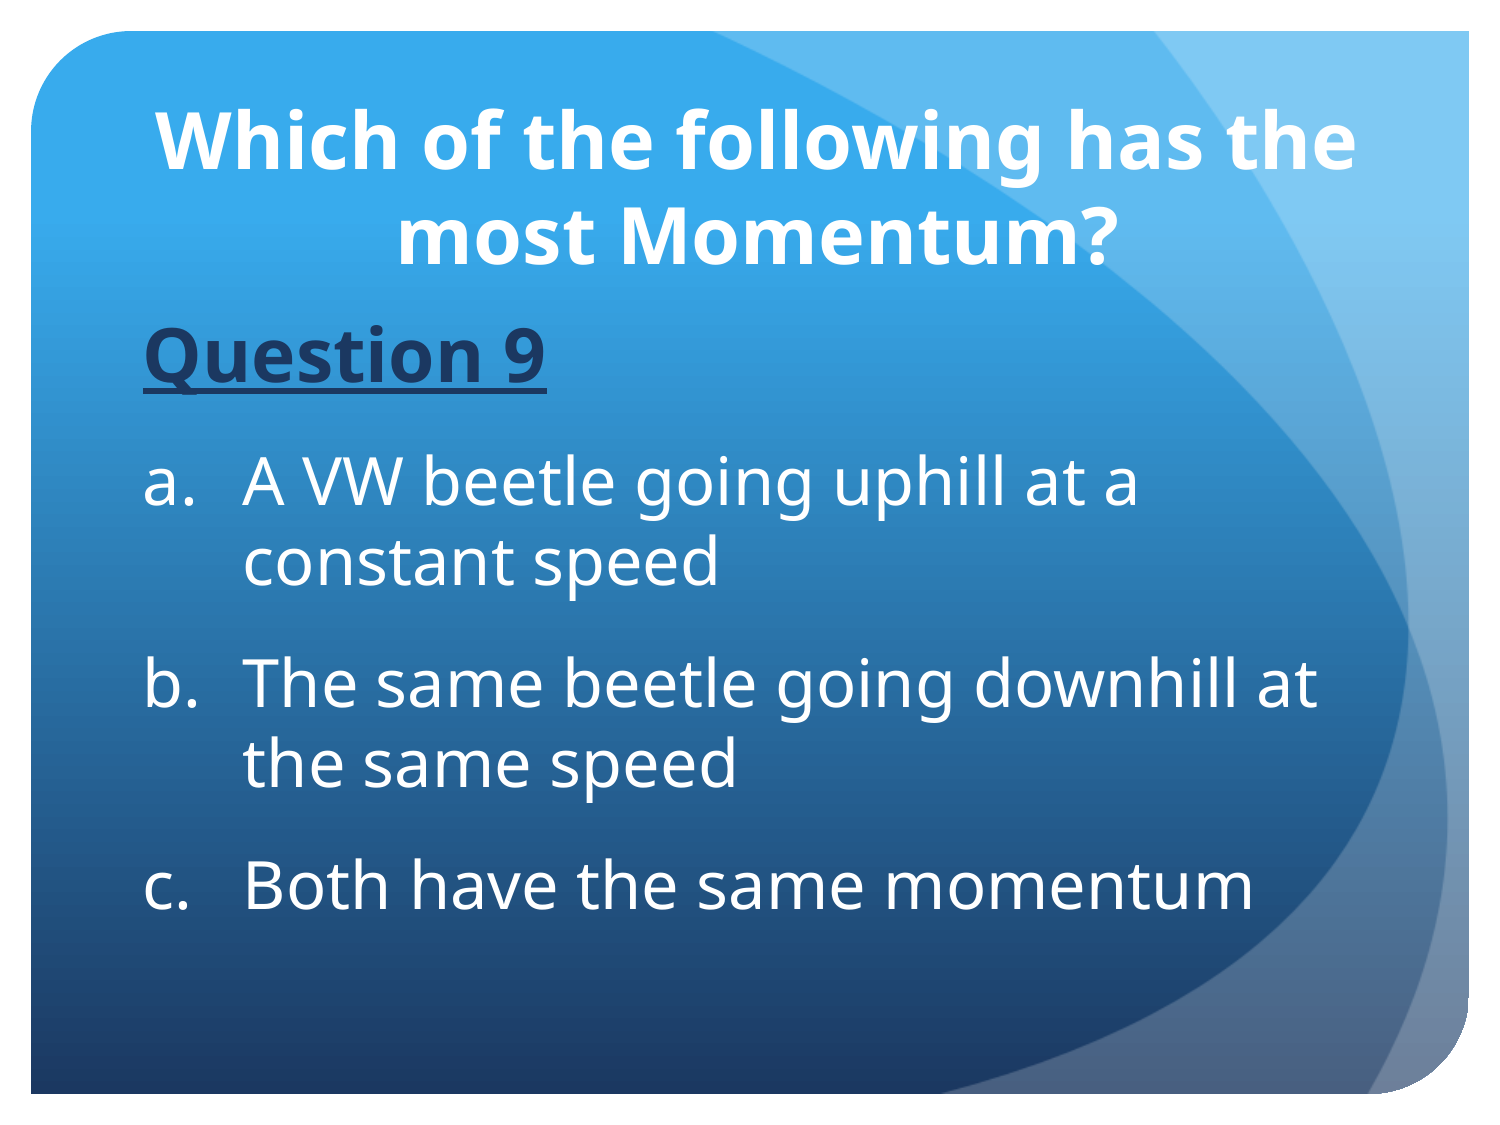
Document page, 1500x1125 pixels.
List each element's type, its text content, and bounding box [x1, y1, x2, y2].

list Question 9 A VW beetle going uphill at a constant speed The same beetle going downhill at the same speed Both have the same momentum [127, 299, 1372, 991]
title Which of the following has the most Momentum? [127, 75, 1388, 288]
picture [24, 30, 1473, 1094]
